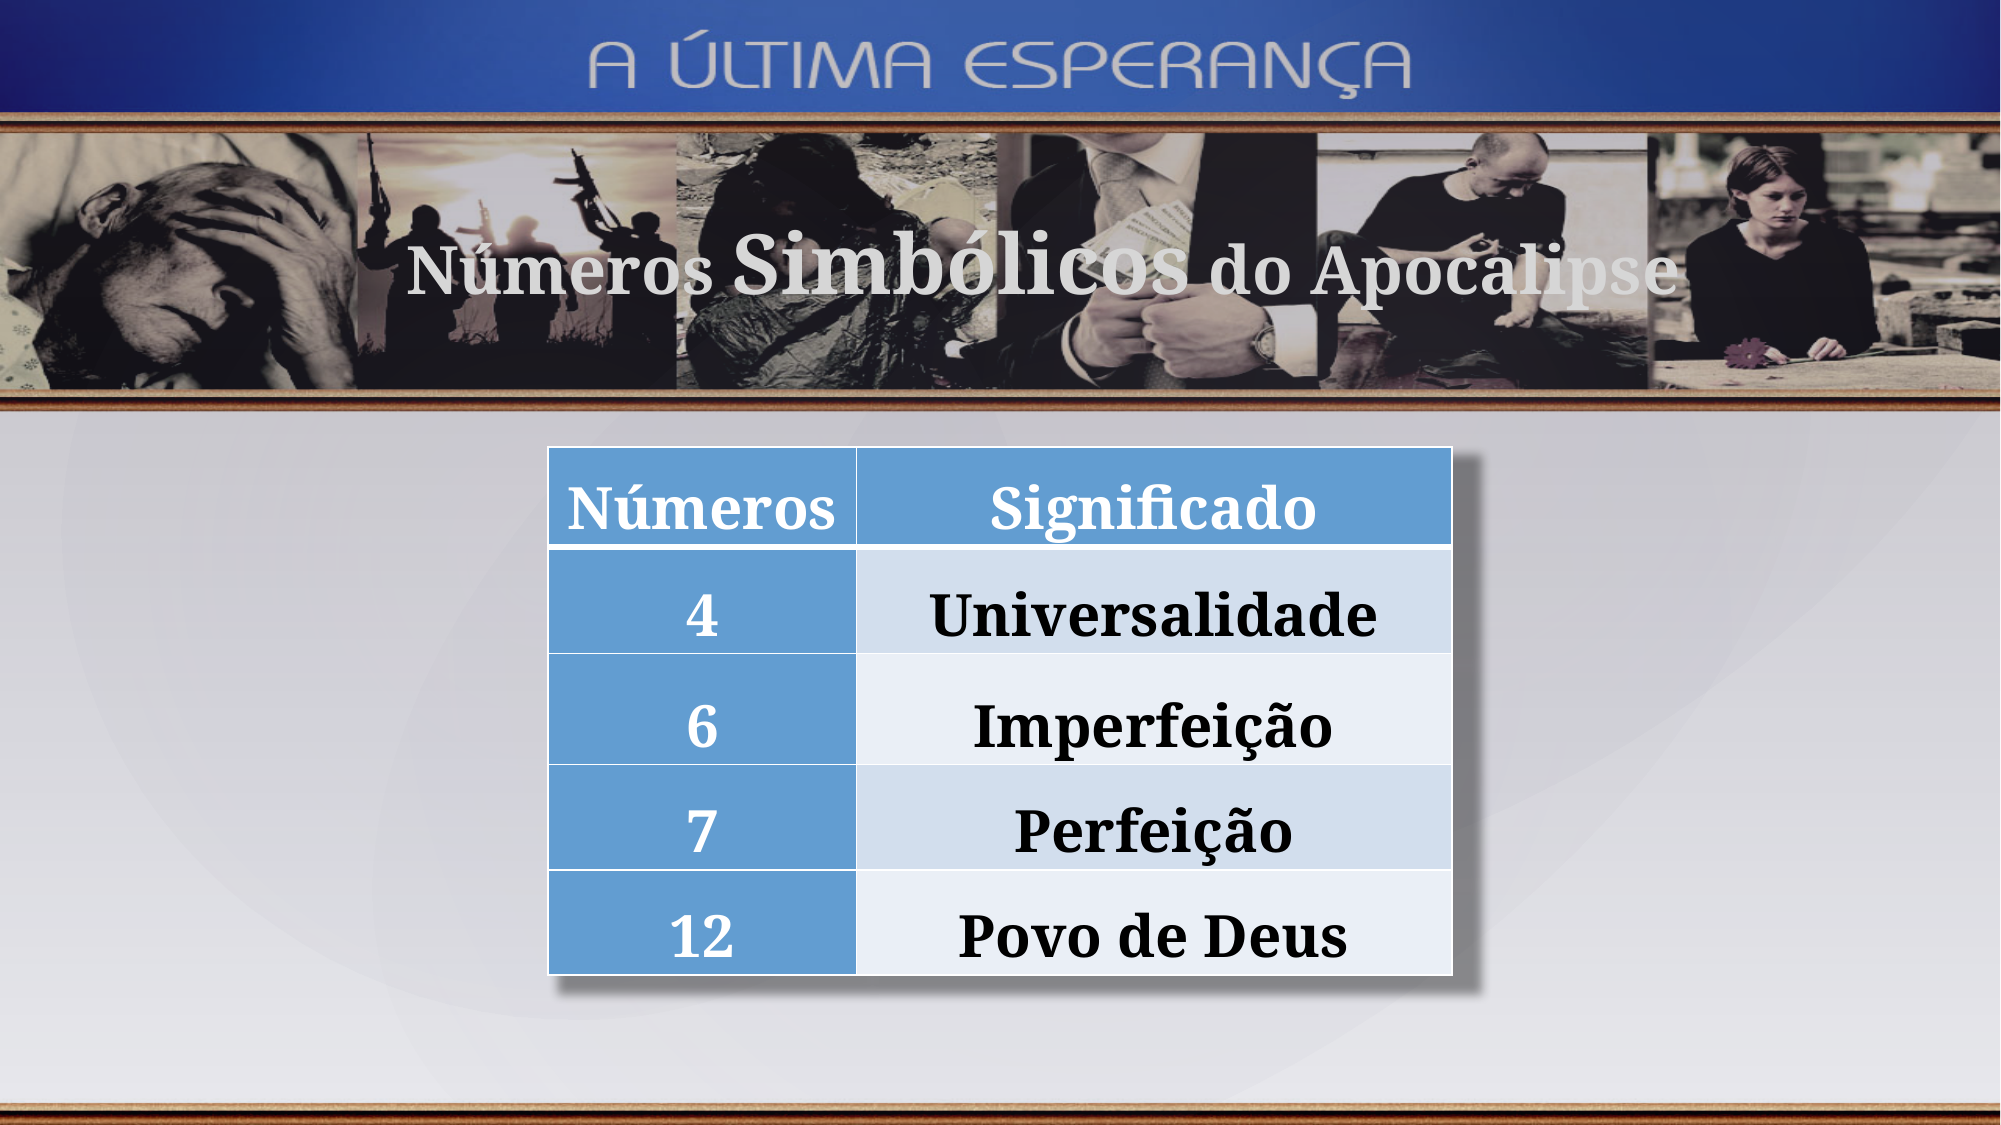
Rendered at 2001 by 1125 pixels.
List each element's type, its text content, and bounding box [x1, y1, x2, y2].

table_cell 7 [549, 765, 856, 869]
text_box Números Simbólicos do Apocalipse [391, 203, 1696, 319]
table_cell 6 [549, 654, 856, 764]
table_cell Imperfeição [857, 654, 1451, 764]
table_cell Povo de Deus [857, 871, 1451, 974]
table_header Significado [857, 448, 1451, 544]
table_cell 12 [549, 871, 856, 974]
picture [0, 417, 2001, 1125]
table_cell 4 [549, 550, 856, 653]
table_header Números [549, 448, 856, 544]
table_cell Universalidade [857, 550, 1451, 653]
table_cell Perfeição [857, 765, 1451, 869]
